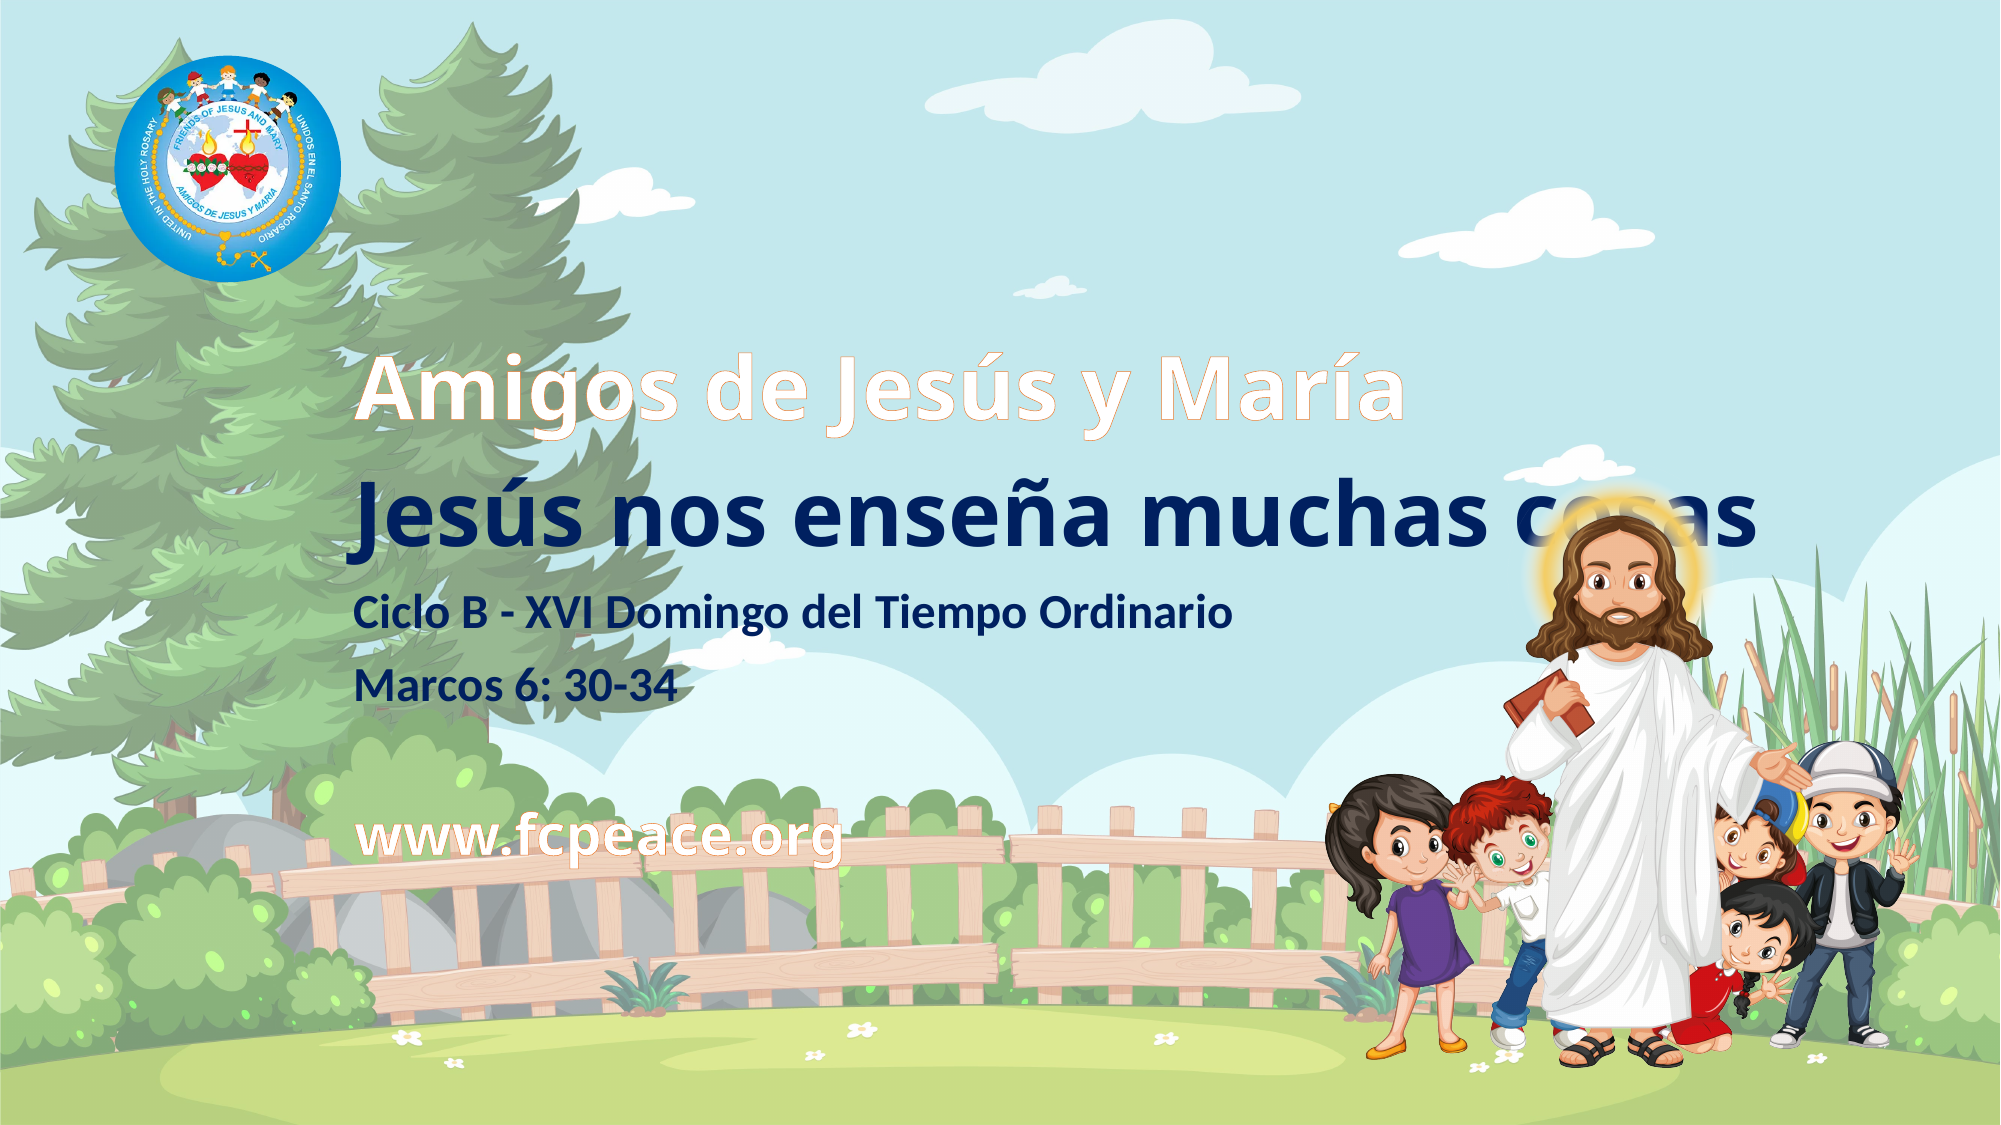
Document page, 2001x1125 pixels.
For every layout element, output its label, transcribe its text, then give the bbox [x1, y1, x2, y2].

picture [114, 183, 216, 283]
subtitle Jesús nos enseña muchas cosas Ciclo B - XVI Domingo del Tiempo Ordinario Marcos 6: 30-34 www.fcpeace.org [339, 461, 1889, 878]
title Amigos de Jesús y María [339, 280, 1534, 447]
picture [114, 55, 216, 155]
picture [239, 178, 342, 283]
picture [1324, 462, 1920, 1068]
picture [240, 55, 342, 160]
picture [139, 66, 317, 271]
